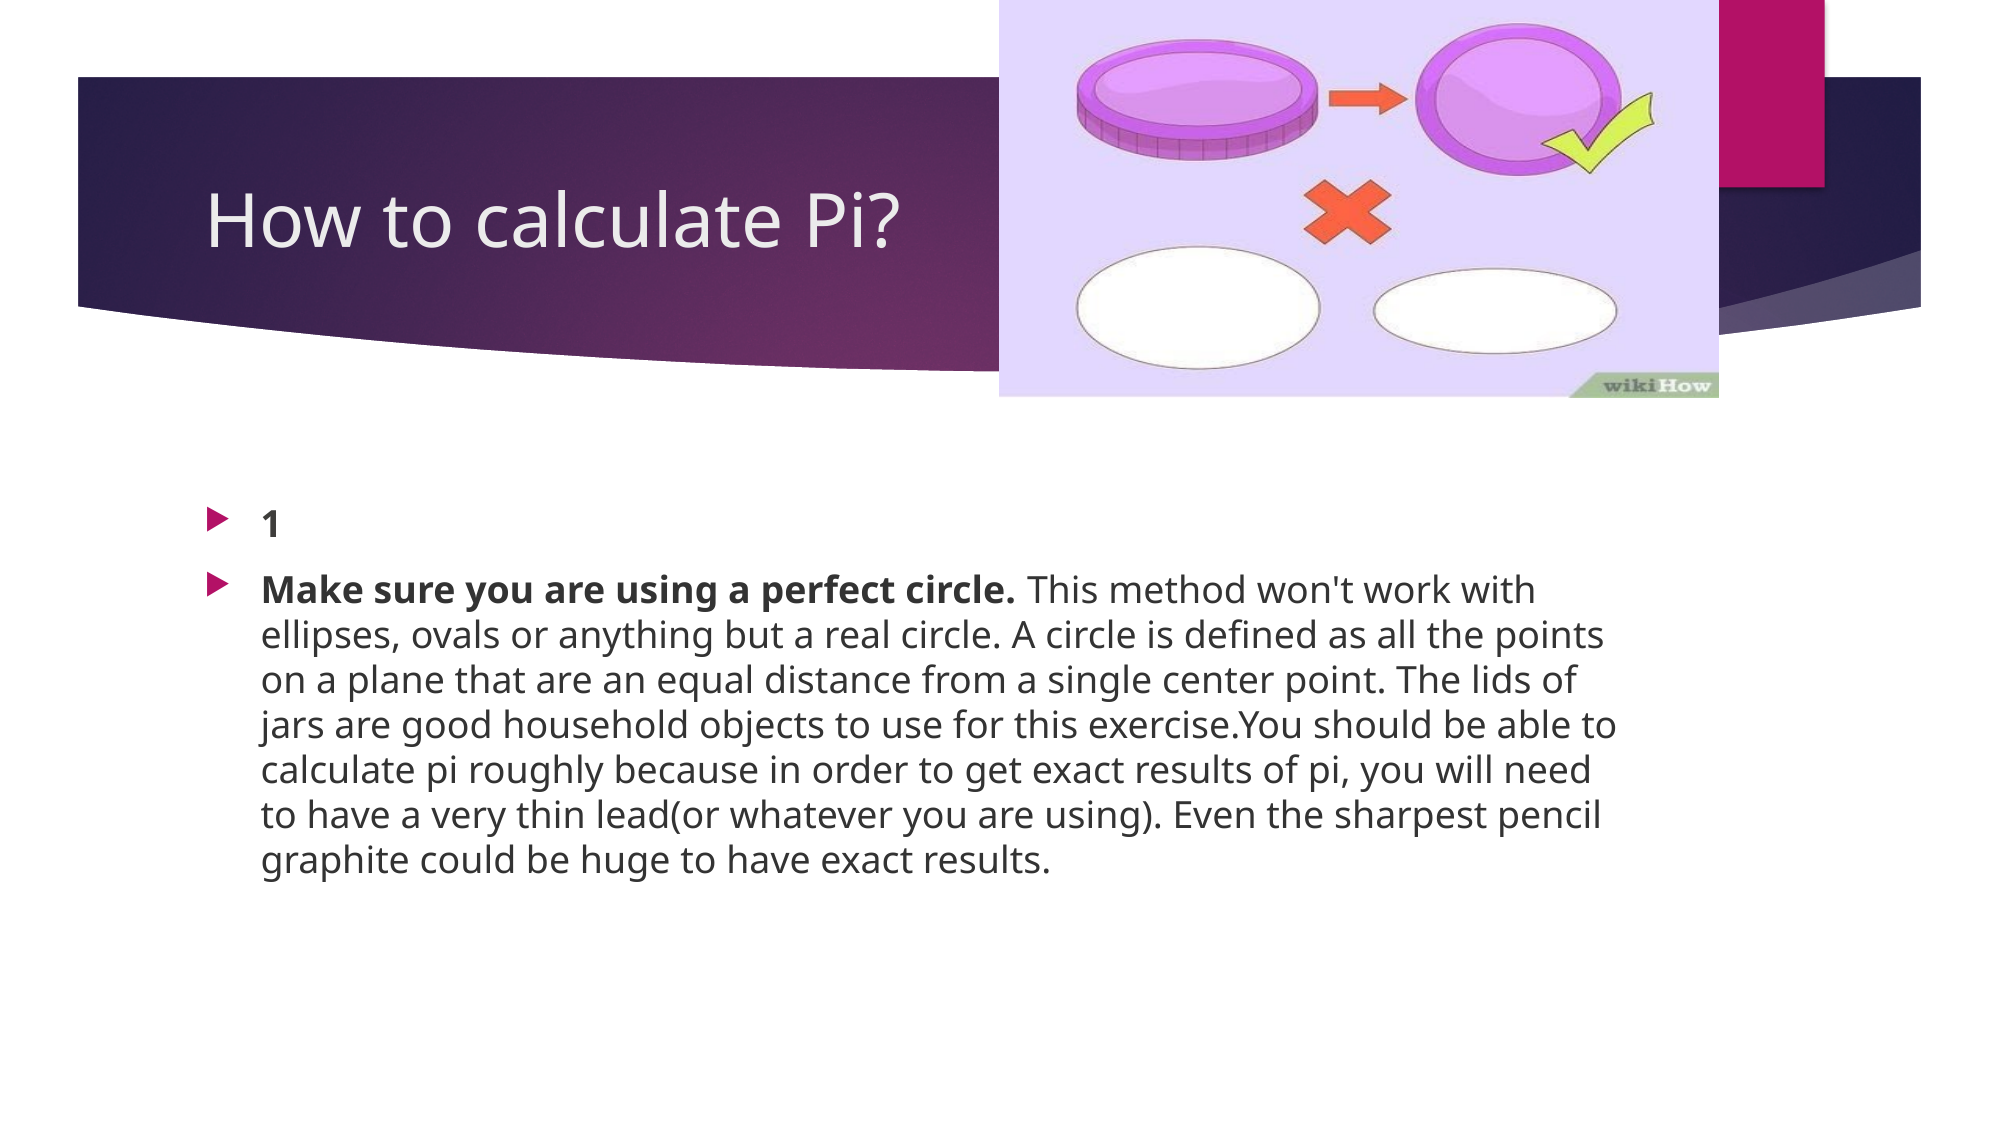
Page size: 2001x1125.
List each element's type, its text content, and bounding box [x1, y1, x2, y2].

title How to calculate Pi? [189, 159, 993, 276]
list 1 Make sure you are using a perfect circle. This method won't work with ellipses, ovals or anything but a real circle. A circle is defined as all the points on a plane that are an equal distance from a single center point. The lids of jars are good household objects to use for this exercise.You should be able to calculate pi roughly because in order to get exact results of pi, you will need to have a very thin lead(or whatever you are using). Even the sharpest pencil graphite could be huge to have exact results. [189, 427, 1638, 988]
picture [999, 0, 1719, 398]
